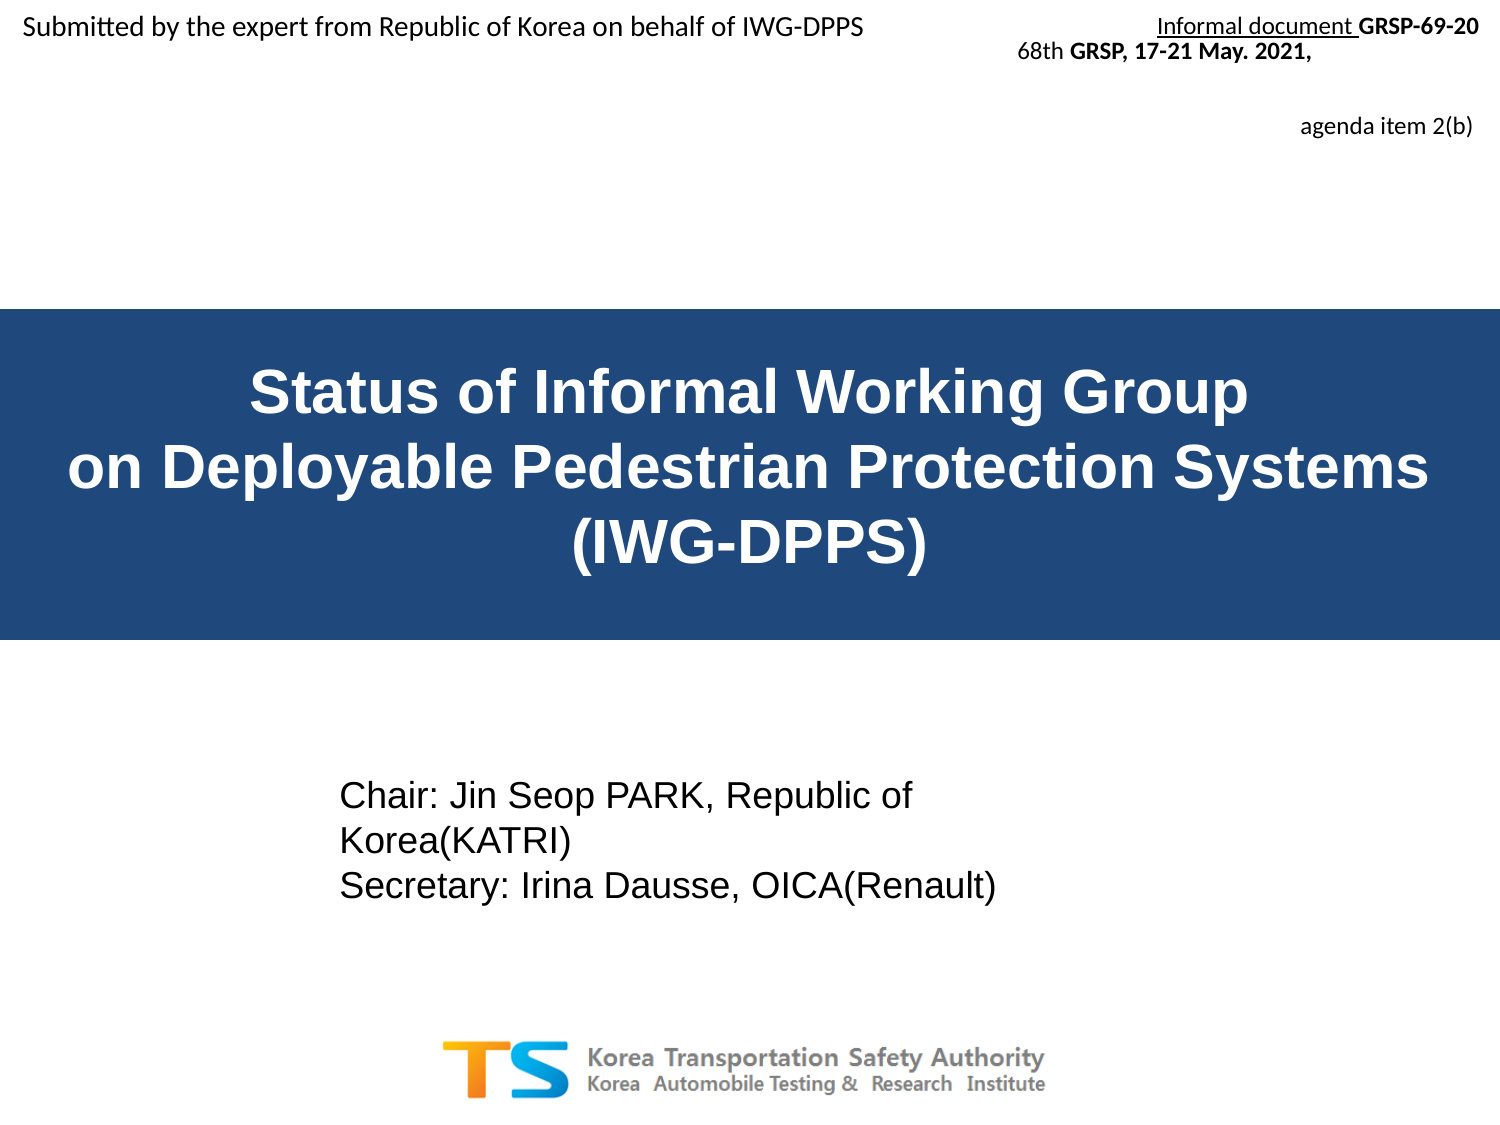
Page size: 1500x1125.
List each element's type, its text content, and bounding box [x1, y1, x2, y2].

text_box Informal document GRSP-69-20 68th GRSP, 17-21 May. 2021, agenda item 2(b) [998, 7, 1495, 147]
text_box Submitted by the expert from Republic of Korea on behalf of IWG-DPPS [7, 0, 880, 50]
picture [438, 1033, 1062, 1108]
text_box Status of Informal Working Group on Deployable Pedestrian Protection Systems (IWG-DPPS) [17, 343, 1483, 584]
text_box Chair: Jin Seop PARK, Republic of Korea(KATRI) Secretary: Irina Dausse, OICA(Renault) [324, 763, 1164, 913]
text_box [0, 307, 1500, 642]
